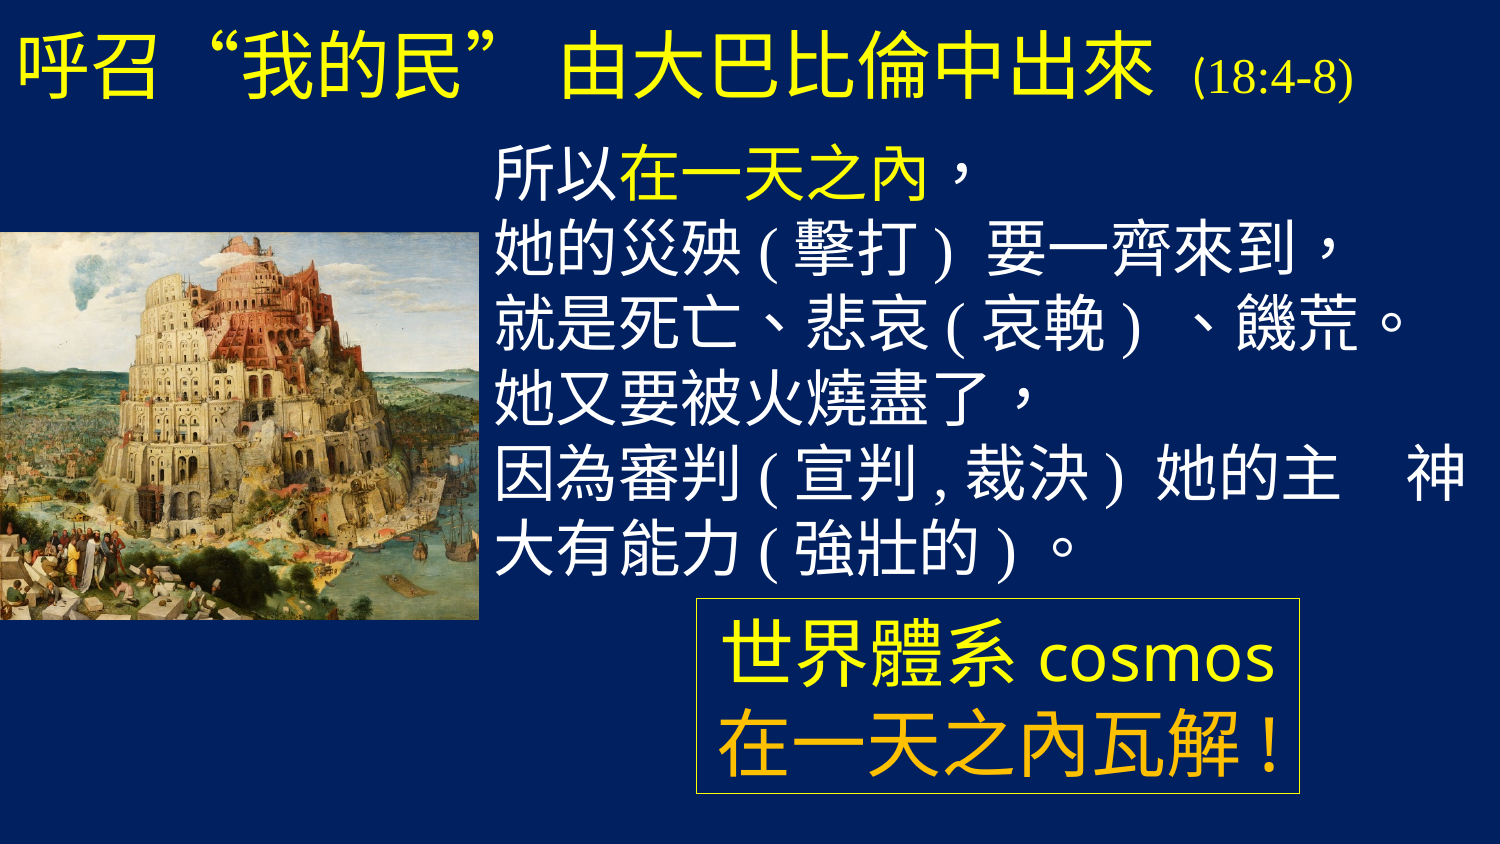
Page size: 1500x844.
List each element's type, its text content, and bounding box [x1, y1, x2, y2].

picture [0, 232, 479, 620]
text_box 世界體系cosmos 在一天之內瓦解! [696, 598, 1300, 794]
list 所以在一天之內， 她的災殃(擊打) 要一齊來到， 就是死亡、悲哀(哀輓) 、饑荒。 她又要被火燒盡了， 因為審判(宣判,裁決) 她的主 神 大有能力(強壯的)。 [478, 126, 1500, 821]
title 呼召“我的民” 由大巴比倫中出來 (18:4-8) [0, 0, 1500, 127]
